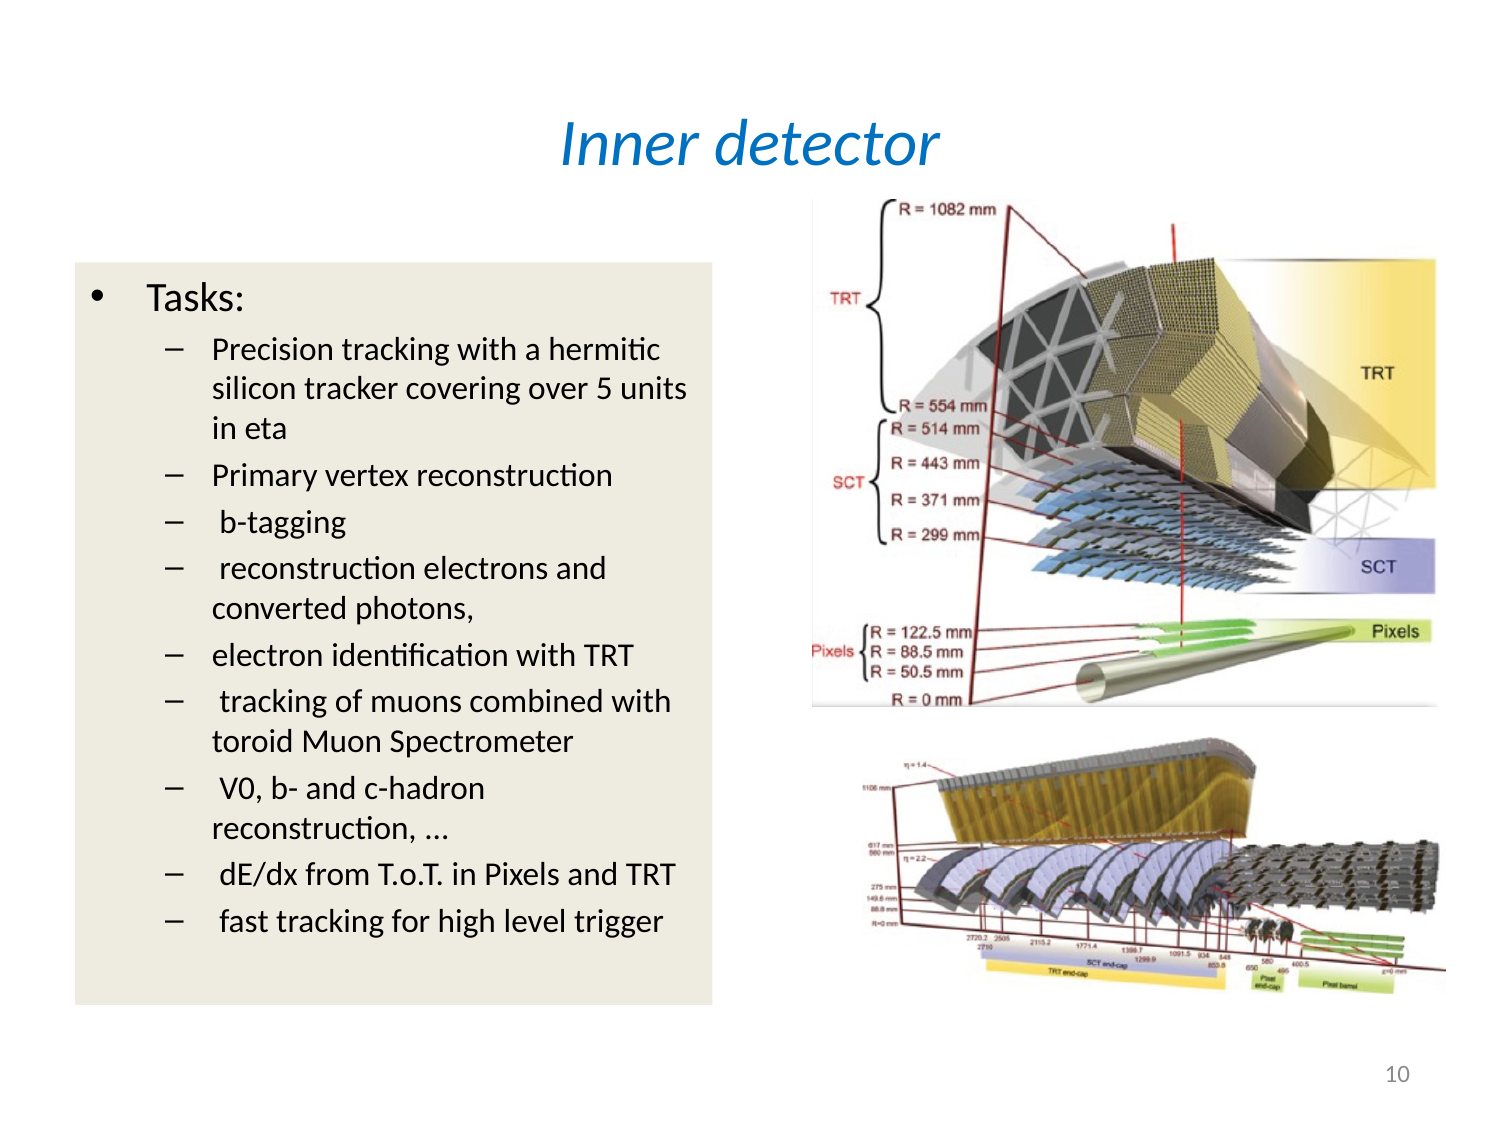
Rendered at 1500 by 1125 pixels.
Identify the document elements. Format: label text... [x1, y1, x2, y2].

slide_number 10 [1074, 1042, 1425, 1103]
title Inner detector [75, 45, 1425, 233]
picture [812, 199, 1439, 708]
list Tasks: Precision tracking with a hermitic silicon tracker covering over 5 units in eta Primary vertex reconstruction b-tagging reconstruction electrons and converted photons, electron identification with TRT tracking of muons combined with toroid Muon Spectrometer V0, b- and c-hadron reconstruction, ... dE/dx from T.o.T. in Pixels and TRT fast tracking for high level trigger [75, 262, 713, 1005]
picture [862, 737, 1447, 994]
